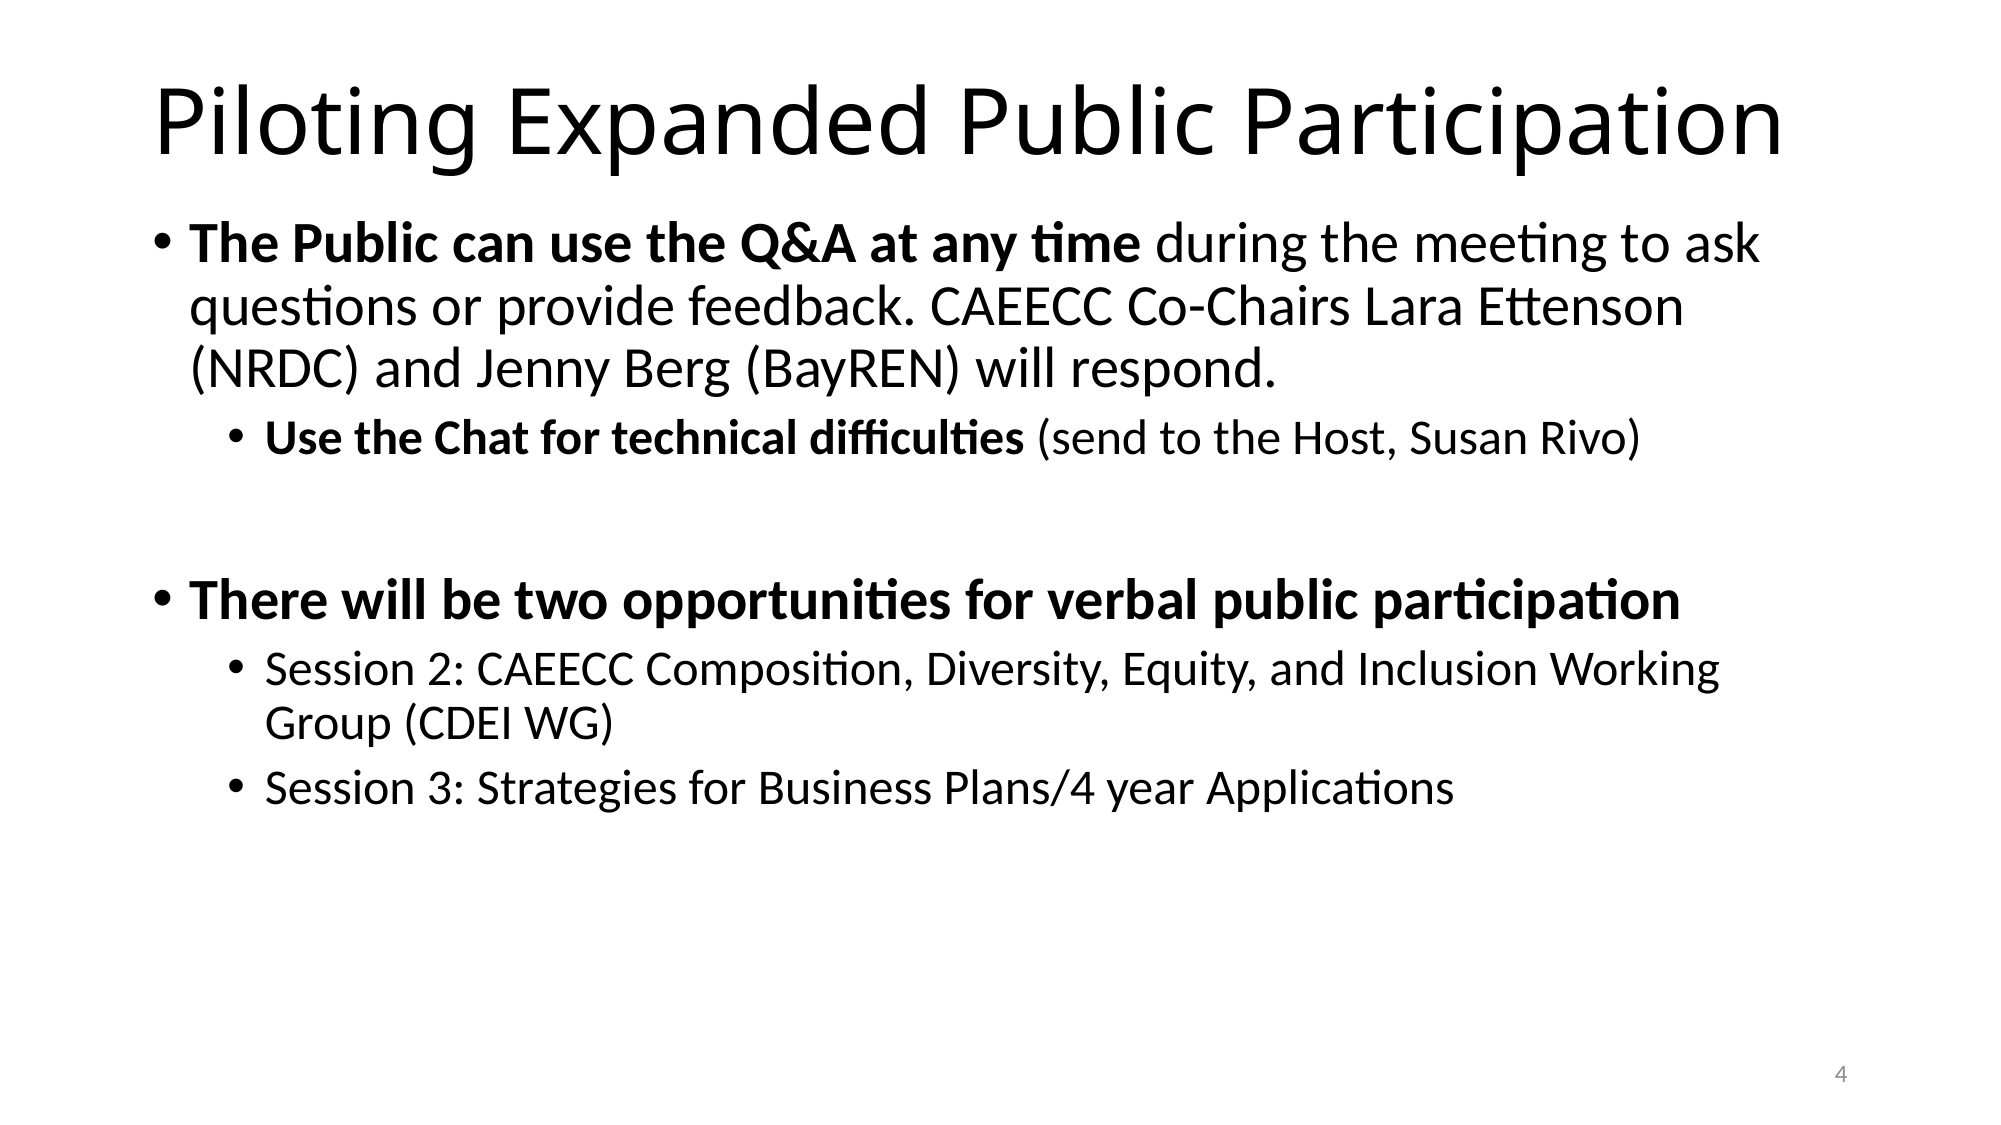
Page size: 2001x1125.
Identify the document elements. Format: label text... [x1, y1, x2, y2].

list The Public can use the Q&A at any time during the meeting to ask questions or provide feedback. CAEECC Co-Chairs Lara Ettenson (NRDC) and Jenny Berg (BayREN) will respond. Use the Chat for technical difficulties (send to the Host, Susan Rivo) There will be two opportunities for verbal public participation Session 2: CAEECC Composition, Diversity, Equity, and Inclusion Working Group (CDEI WG) Session 3: Strategies for Business Plans/4 year Applications [137, 204, 1863, 1014]
slide_number 4 [1412, 1042, 1863, 1103]
title Piloting Expanded Public Participation [137, 59, 1863, 189]
